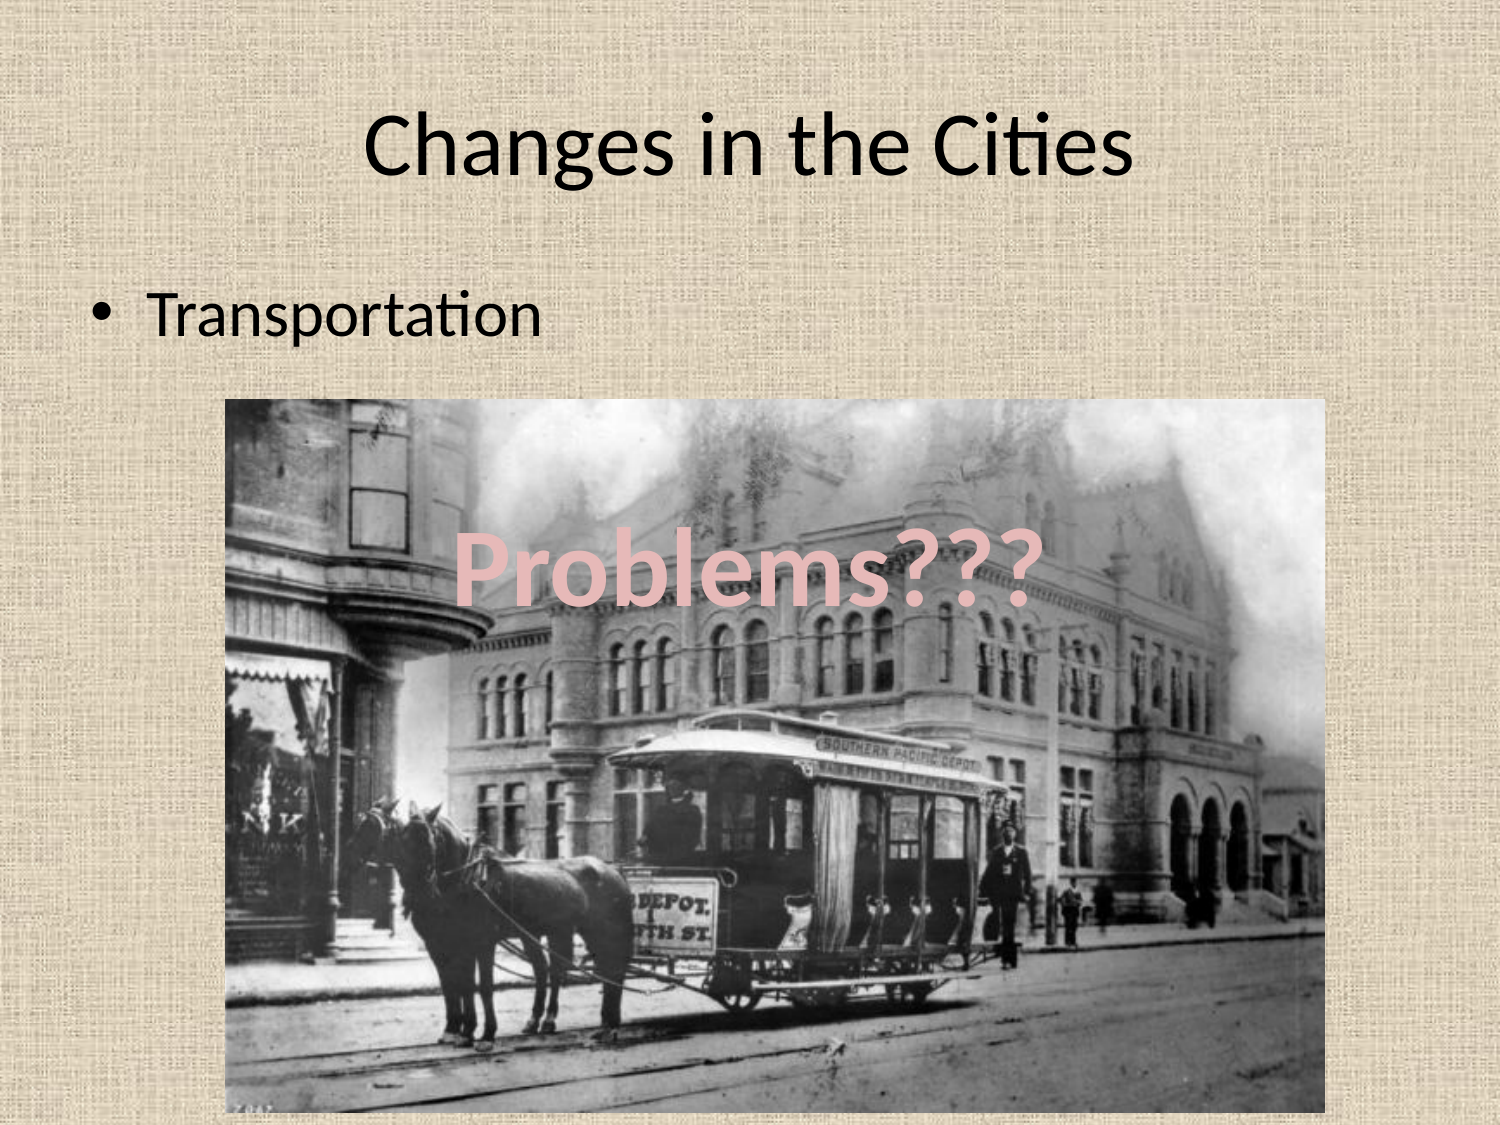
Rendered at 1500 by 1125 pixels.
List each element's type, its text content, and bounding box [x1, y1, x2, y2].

list Transportation [75, 262, 1425, 400]
picture [0, 0, 1500, 1125]
title Changes in the Cities [75, 45, 1425, 233]
